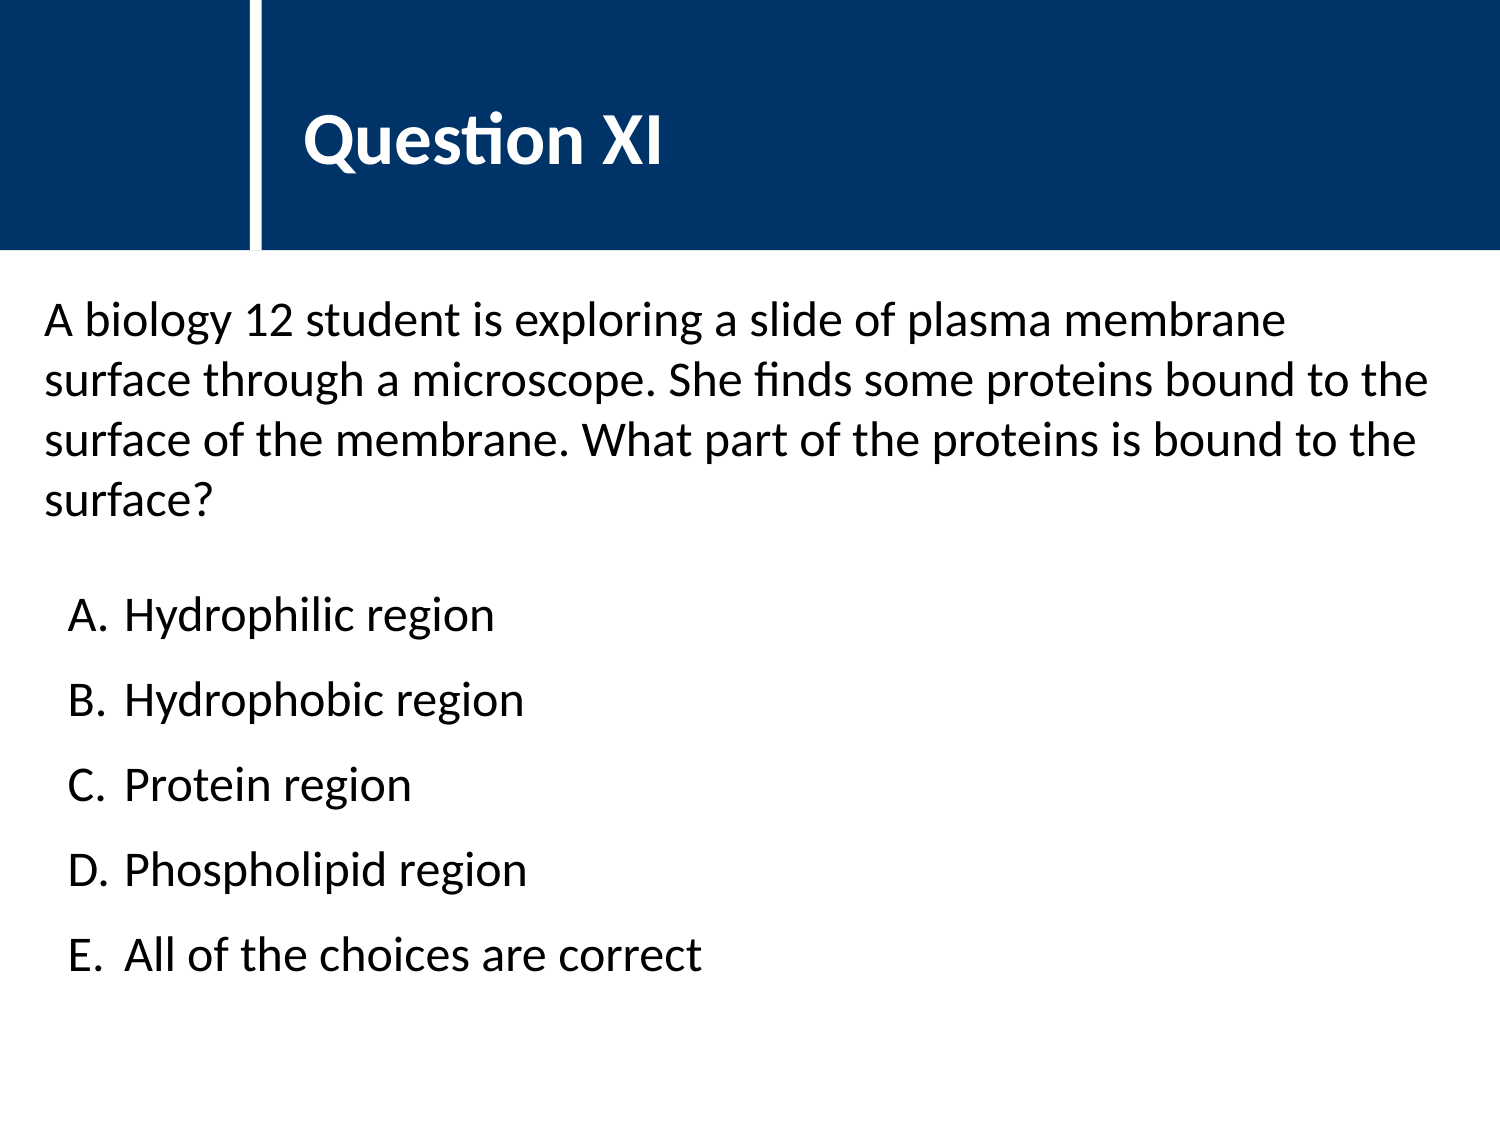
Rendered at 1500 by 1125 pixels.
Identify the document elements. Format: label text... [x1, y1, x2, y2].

text_box [249, 0, 262, 251]
text_box A biology 12 student is exploring a slide of plasma membrane surface through a microscope. She finds some proteins bound to the surface of the membrane. What part of the proteins is bound to the surface? [29, 278, 1459, 534]
text_box [295, 36, 1240, 214]
text_box [0, 0, 1500, 252]
text_box Hydrophilic region Hydrophobic region Protein region Phospholipid region All of the choices are correct [53, 574, 892, 1060]
text_box Question XI [288, 45, 1234, 223]
